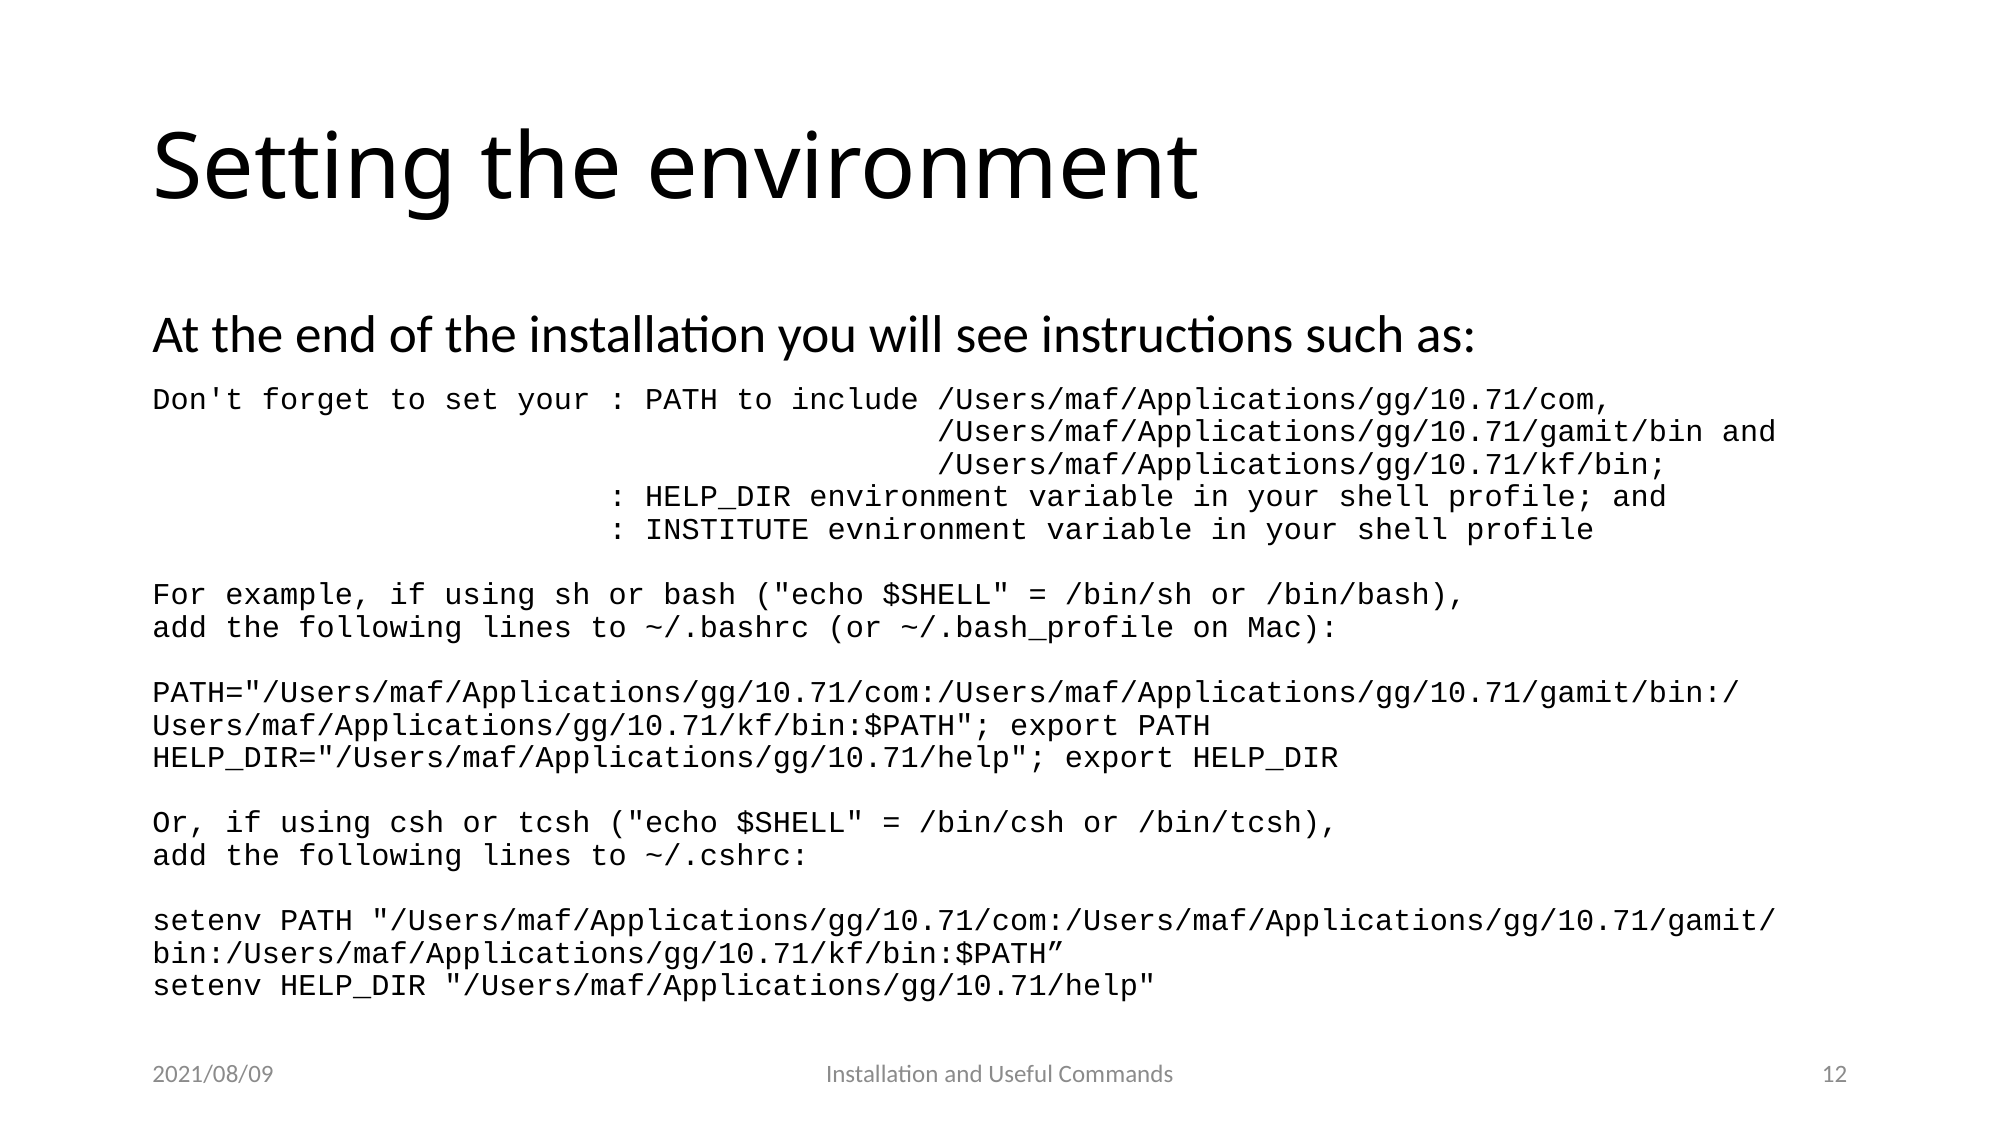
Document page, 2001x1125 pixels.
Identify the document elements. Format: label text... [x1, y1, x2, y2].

title Setting the environment [137, 59, 1863, 278]
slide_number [137, 1042, 588, 1103]
footer Installation and Useful Commands [662, 1042, 1338, 1103]
slide_number 11 [1412, 1042, 1863, 1103]
list At the end of the installation you will see instructions such as: Don't forget to set your : PATH to include /Users/maf/Applications/gg/10.71/com, /Users/maf/Applications/gg/10.71/gamit/bin and /Users/maf/Applications/gg/10.71/kf/bin; : HELP_DIR environment variable in your shell profile; and : INSTITUTE evnironment variable in your shell profile For example, if using sh or bash ("echo $SHELL" = /bin/sh or /bin/bash), add the following lines to ~/.bashrc (or ~/.bash_profile on Mac): PATH="/Users/maf/Applications/gg/10.71/com:/Users/maf/Applications/gg/10.71/gamit/bin:/Users/maf/Applications/gg/10.71/kf/bin:$PATH"; export PATH HELP_DIR="/Users/maf/Applications/gg/10.71/help"; export HELP_DIR Or, if using csh or tcsh ("echo $SHELL" = /bin/csh or /bin/tcsh), add the following lines to ~/.cshrc: setenv PATH "/Users/maf/Applications/gg/10.71/com:/Users/maf/Applications/gg/10.71/gamit/bin:/Users/maf/Applications/gg/10.71/kf/bin:$PATH” setenv HELP_DIR "/Users/maf/Applications/gg/10.71/help" [137, 299, 1863, 1014]
